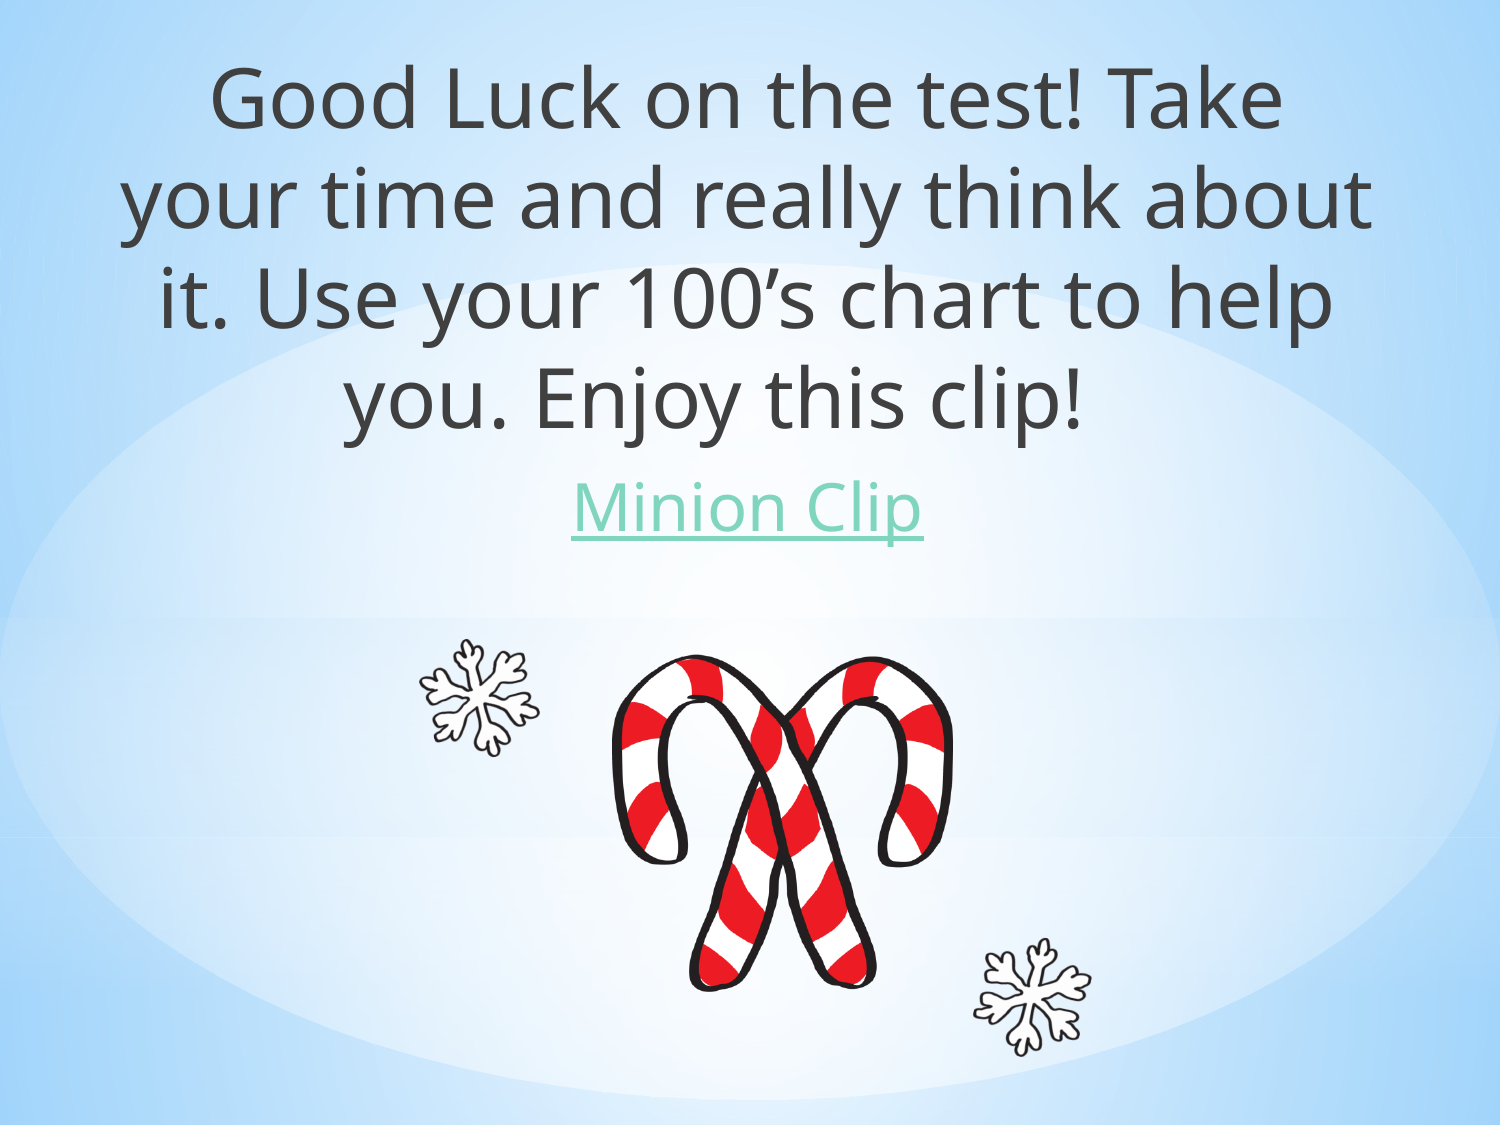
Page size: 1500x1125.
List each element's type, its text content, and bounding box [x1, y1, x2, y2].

picture [412, 626, 547, 770]
list Good Luck on the test! Take your time and really think about it. Use your 100’s chart to help you. Enjoy this clip! Minion Clip [87, 37, 1400, 1050]
picture [612, 654, 953, 993]
picture [967, 927, 1097, 1067]
